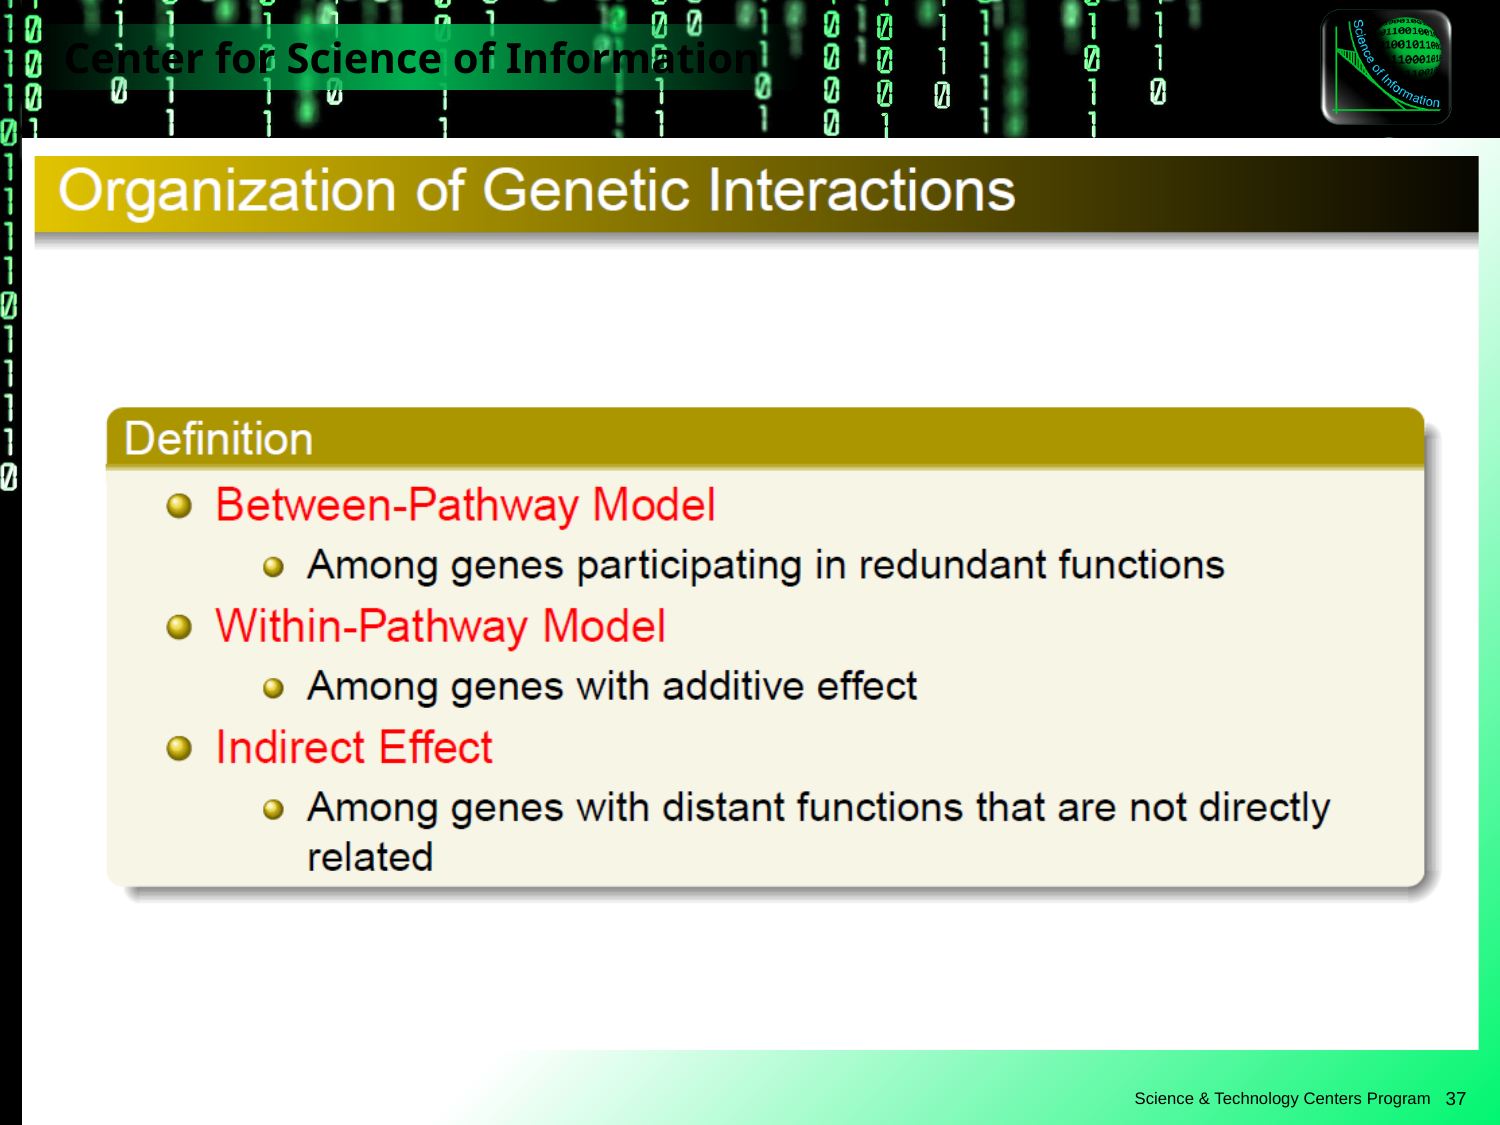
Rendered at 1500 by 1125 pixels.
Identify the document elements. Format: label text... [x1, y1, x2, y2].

picture [34, 156, 1479, 1051]
picture [0, 0, 1218, 824]
picture [1320, 9, 1452, 125]
slide_number 37 [1381, 1068, 1482, 1125]
